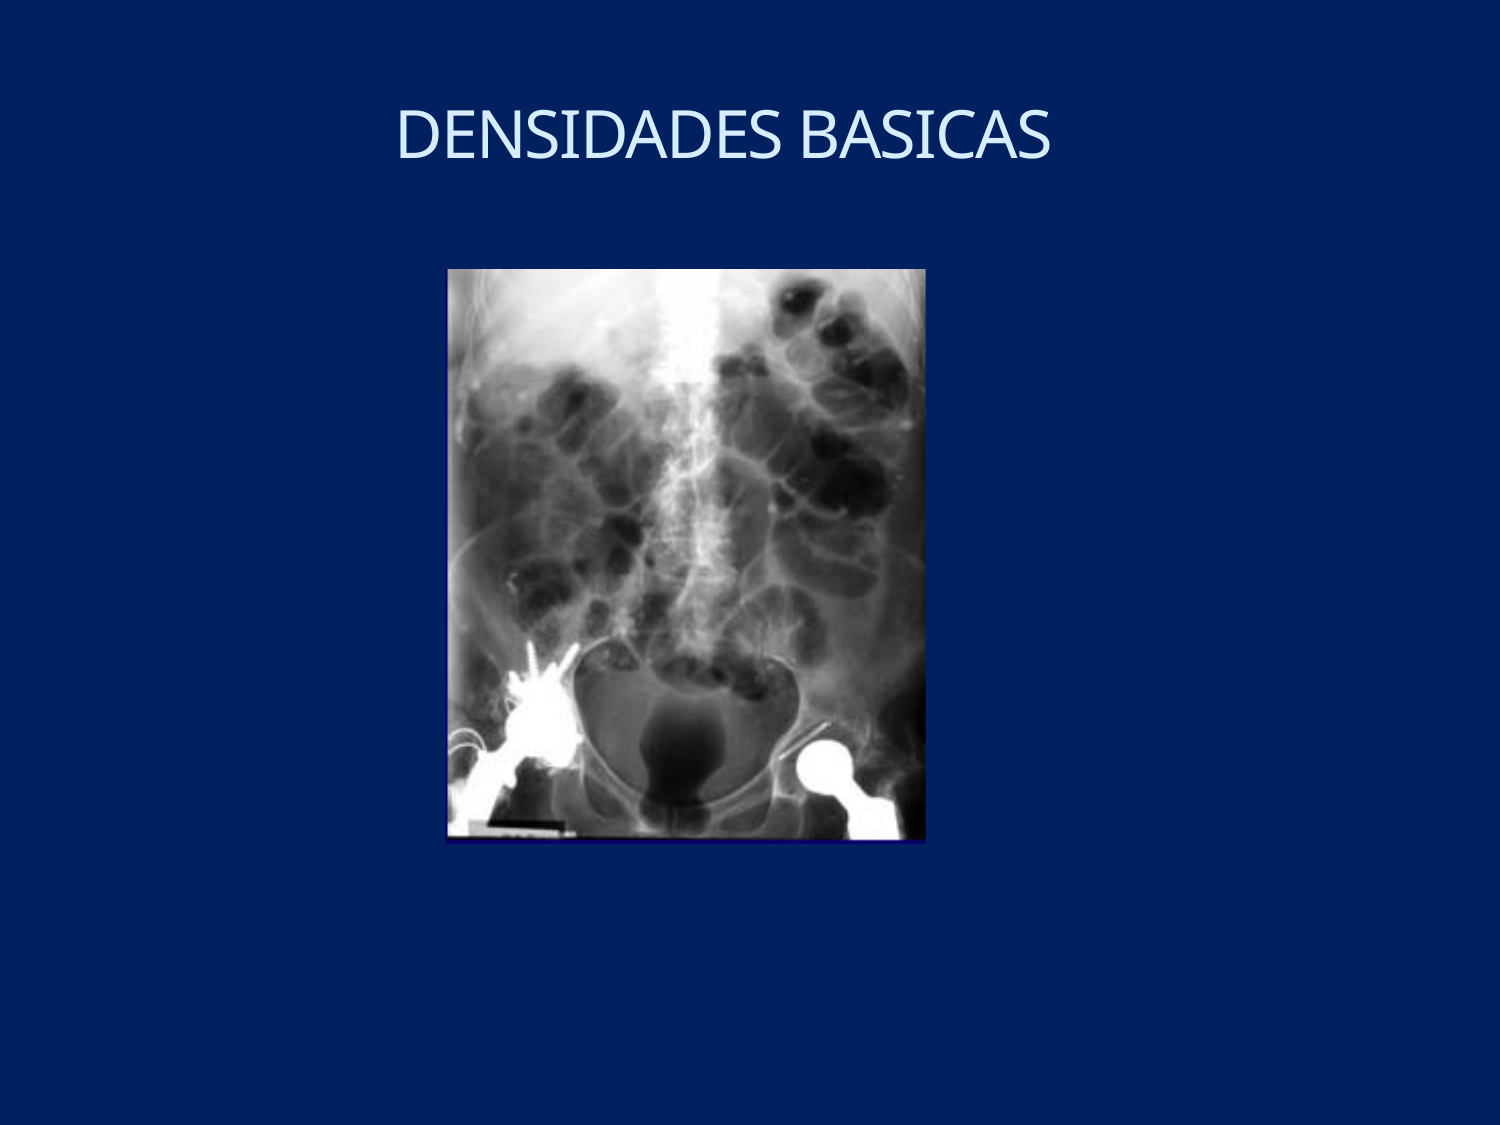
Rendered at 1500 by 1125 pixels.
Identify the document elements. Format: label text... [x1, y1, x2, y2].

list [444, 268, 927, 845]
title DENSIDADES BASICAS [150, 83, 1425, 234]
